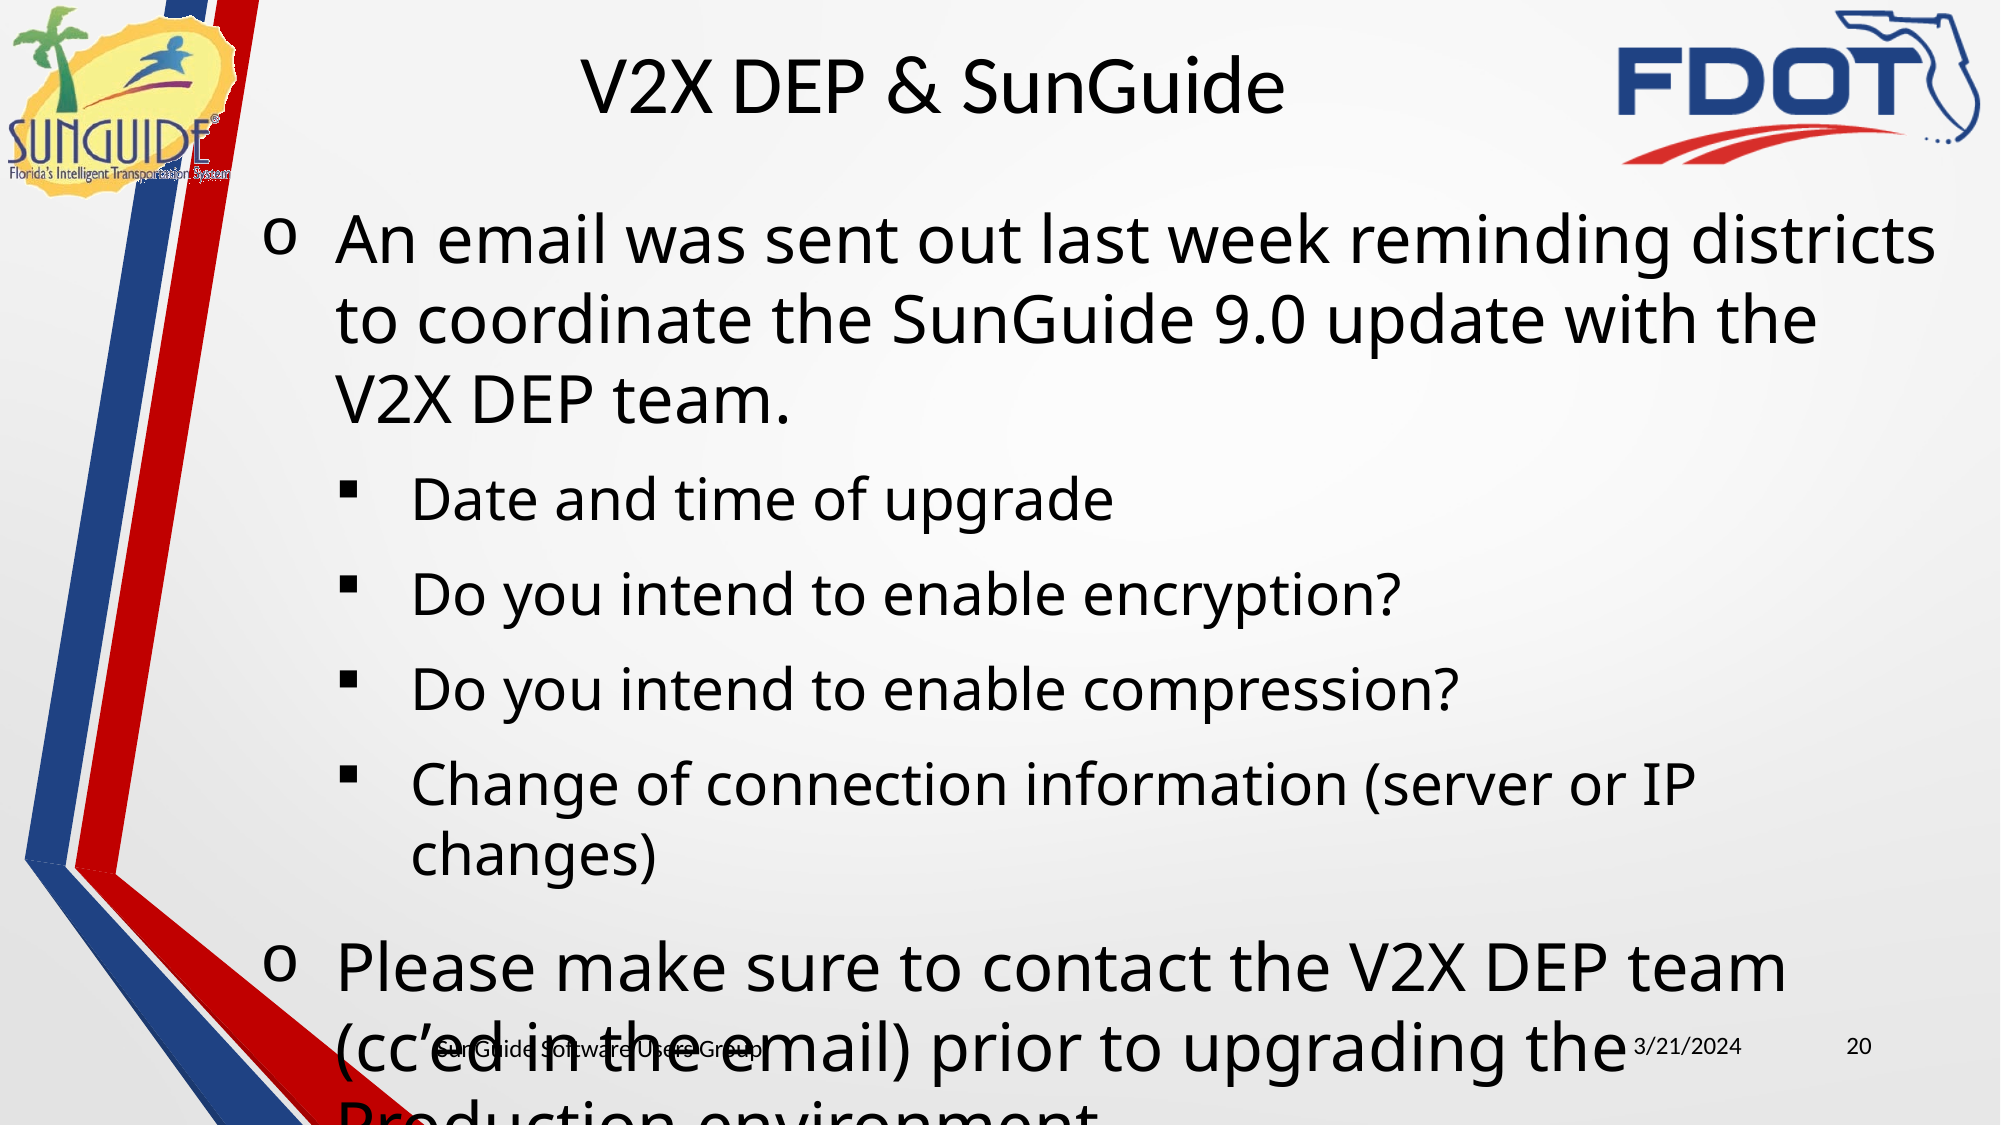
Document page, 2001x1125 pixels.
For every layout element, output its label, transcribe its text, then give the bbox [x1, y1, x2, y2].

text_box An email was sent out last week reminding districts to coordinate the SunGuide 9.0 update with the V2X DEP team. Date and time of upgrade Do you intend to enable encryption? Do you intend to enable compression? Change of connection information (server or IP changes) Please make sure to contact the V2X DEP team (cc’ed in the email) prior to upgrading the Production environment. [245, 189, 1970, 1125]
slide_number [1569, 1014, 1758, 1075]
text_box V2X DEP & SunGuide [272, 23, 1596, 139]
footer SunGuide Software Users Group [421, 1017, 1584, 1078]
slide_number 20 [1796, 1014, 1887, 1075]
picture [2, 0, 249, 209]
picture [1611, 0, 1983, 172]
